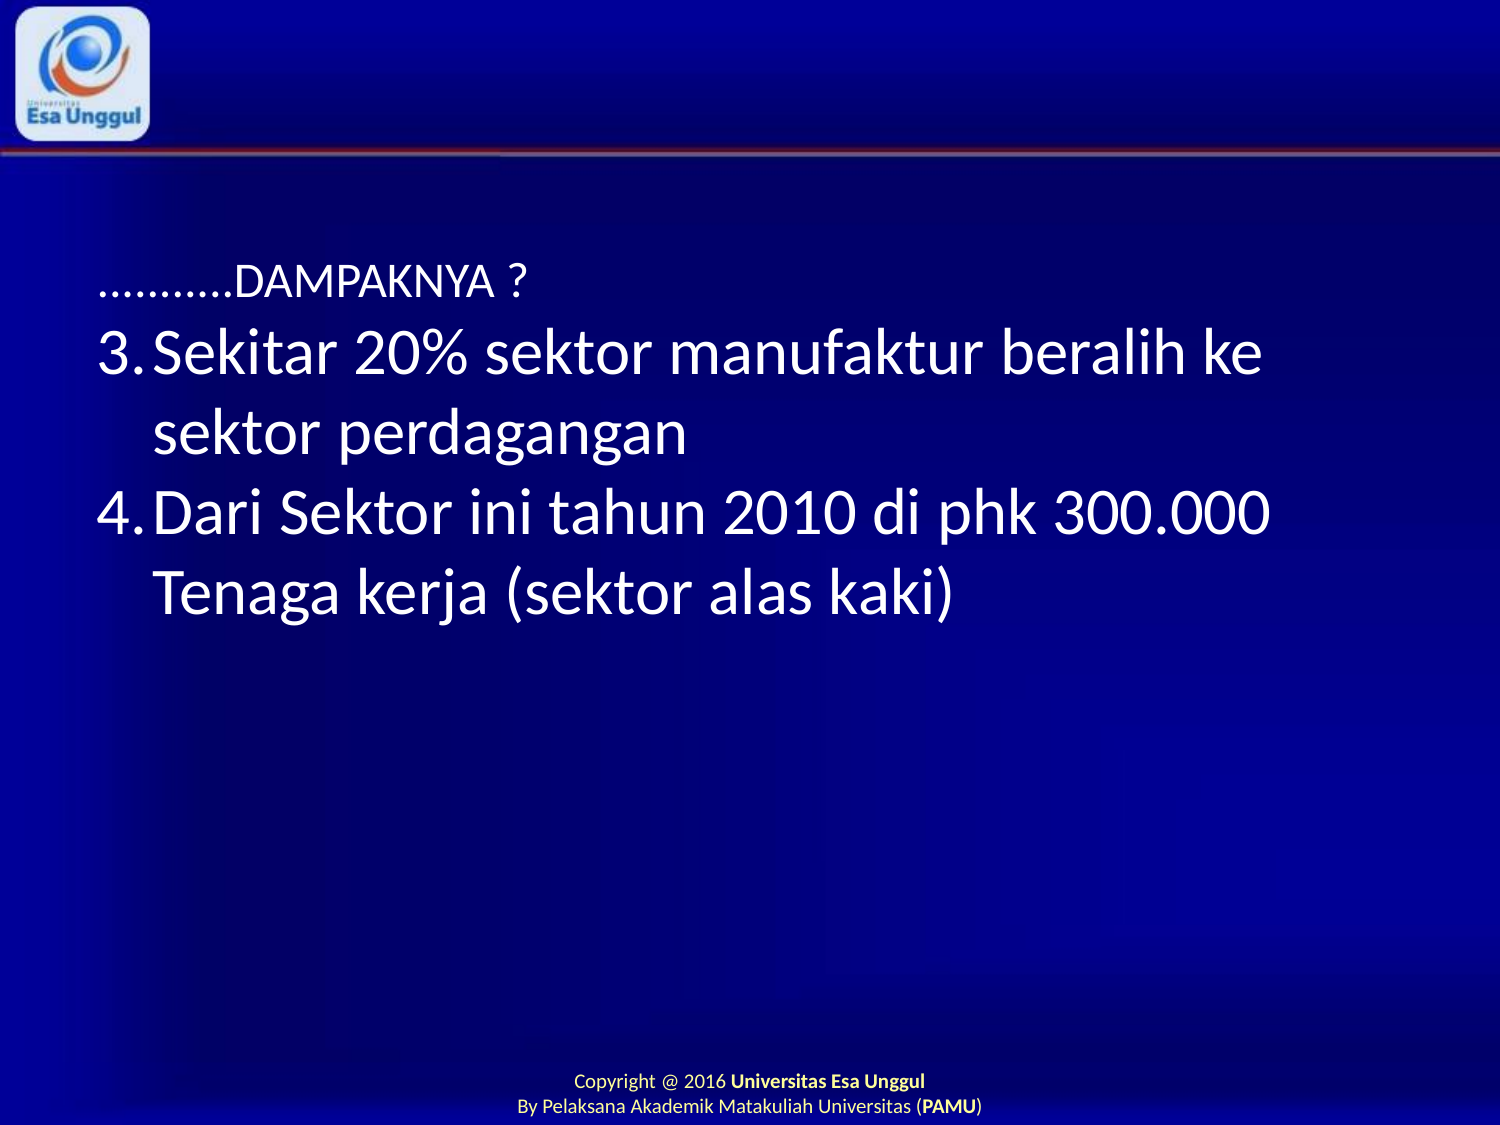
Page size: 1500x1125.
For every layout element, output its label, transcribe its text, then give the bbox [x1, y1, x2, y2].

picture [0, 0, 1500, 1125]
text_box ...........DAMPAKNYA ? Sekitar 20% sektor manufaktur beralih ke sektor perdagangan Dari Sektor ini tahun 2010 di phk 300.000 Tenaga kerja (sektor alas kaki) [81, 240, 1418, 755]
